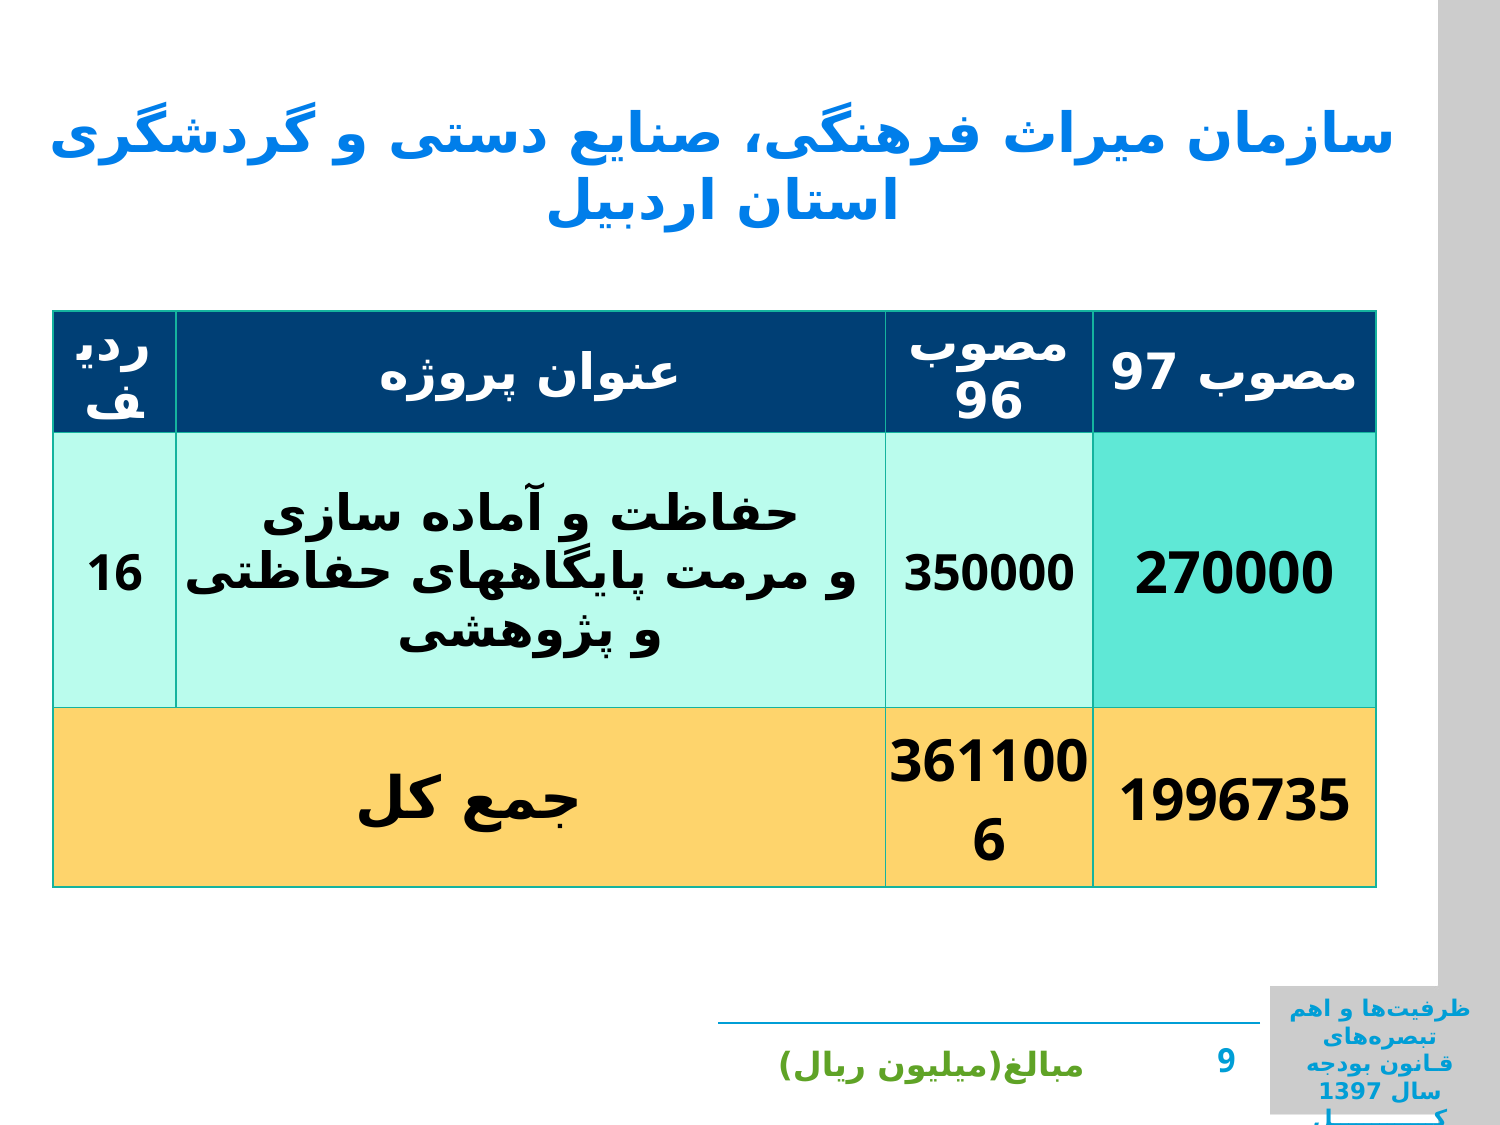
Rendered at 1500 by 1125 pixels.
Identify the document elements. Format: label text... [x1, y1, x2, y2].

table_cell 1996735 [1094, 708, 1265, 886]
table_header عنوان پروژه [177, 312, 885, 432]
table_header مصوب 96 [886, 312, 1092, 432]
table_cell 350000 [886, 433, 1092, 707]
table_header ردیف [54, 312, 175, 432]
text_box مبالغ(میلیون ریال) [763, 1036, 1100, 1091]
table_cell 270000 [1094, 433, 1265, 707]
text_box 9 [1123, 1033, 1249, 1125]
table_cell 16 [54, 433, 175, 707]
picture [1270, 0, 1500, 1125]
table_cell 3611006 [886, 708, 1092, 886]
table_cell حفاظت و آماده سازی و مرمت پایگاههای حفاظتی و پژوهشی [177, 433, 885, 707]
table_cell جمع کل [54, 708, 885, 886]
table_header مصوب 97 [1094, 312, 1265, 432]
title سازمان میراث فرهنگی، صنایع دستی و گردشگری استان اردبیل [0, 90, 1265, 238]
